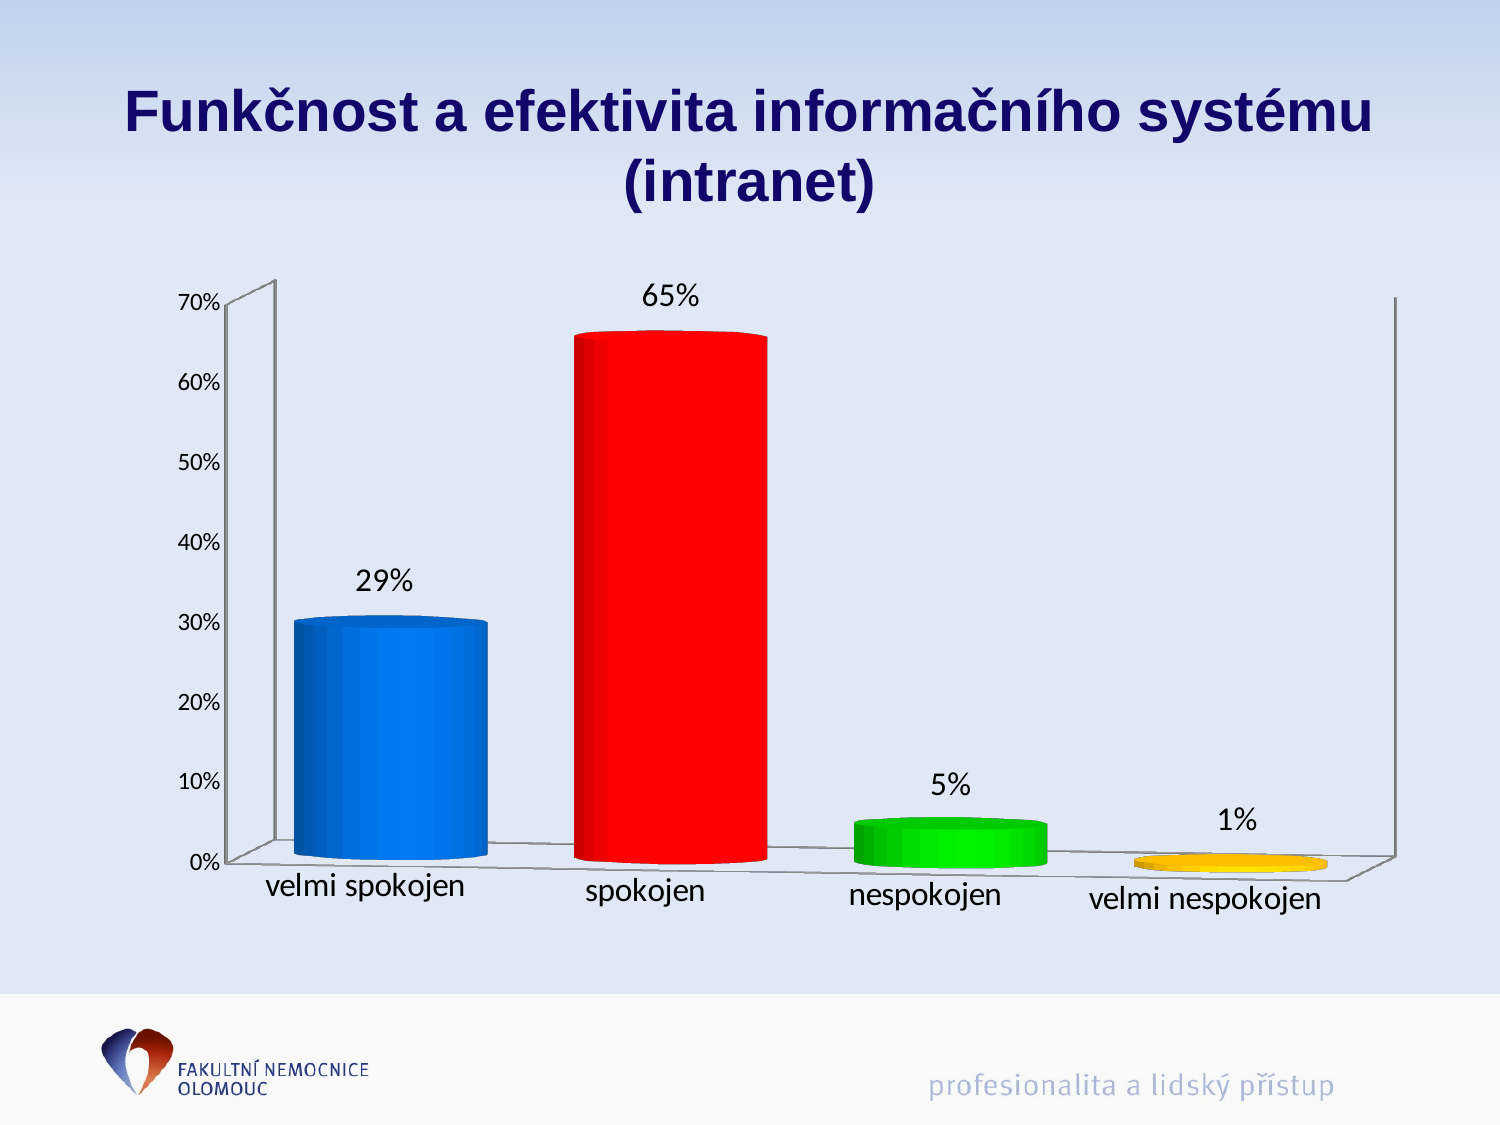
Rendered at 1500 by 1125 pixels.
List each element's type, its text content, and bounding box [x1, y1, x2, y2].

text_box Funkčnost a efektivita informačního systému (intranet) [64, 66, 1436, 220]
chart [135, 255, 1424, 988]
picture [0, 994, 1500, 1125]
